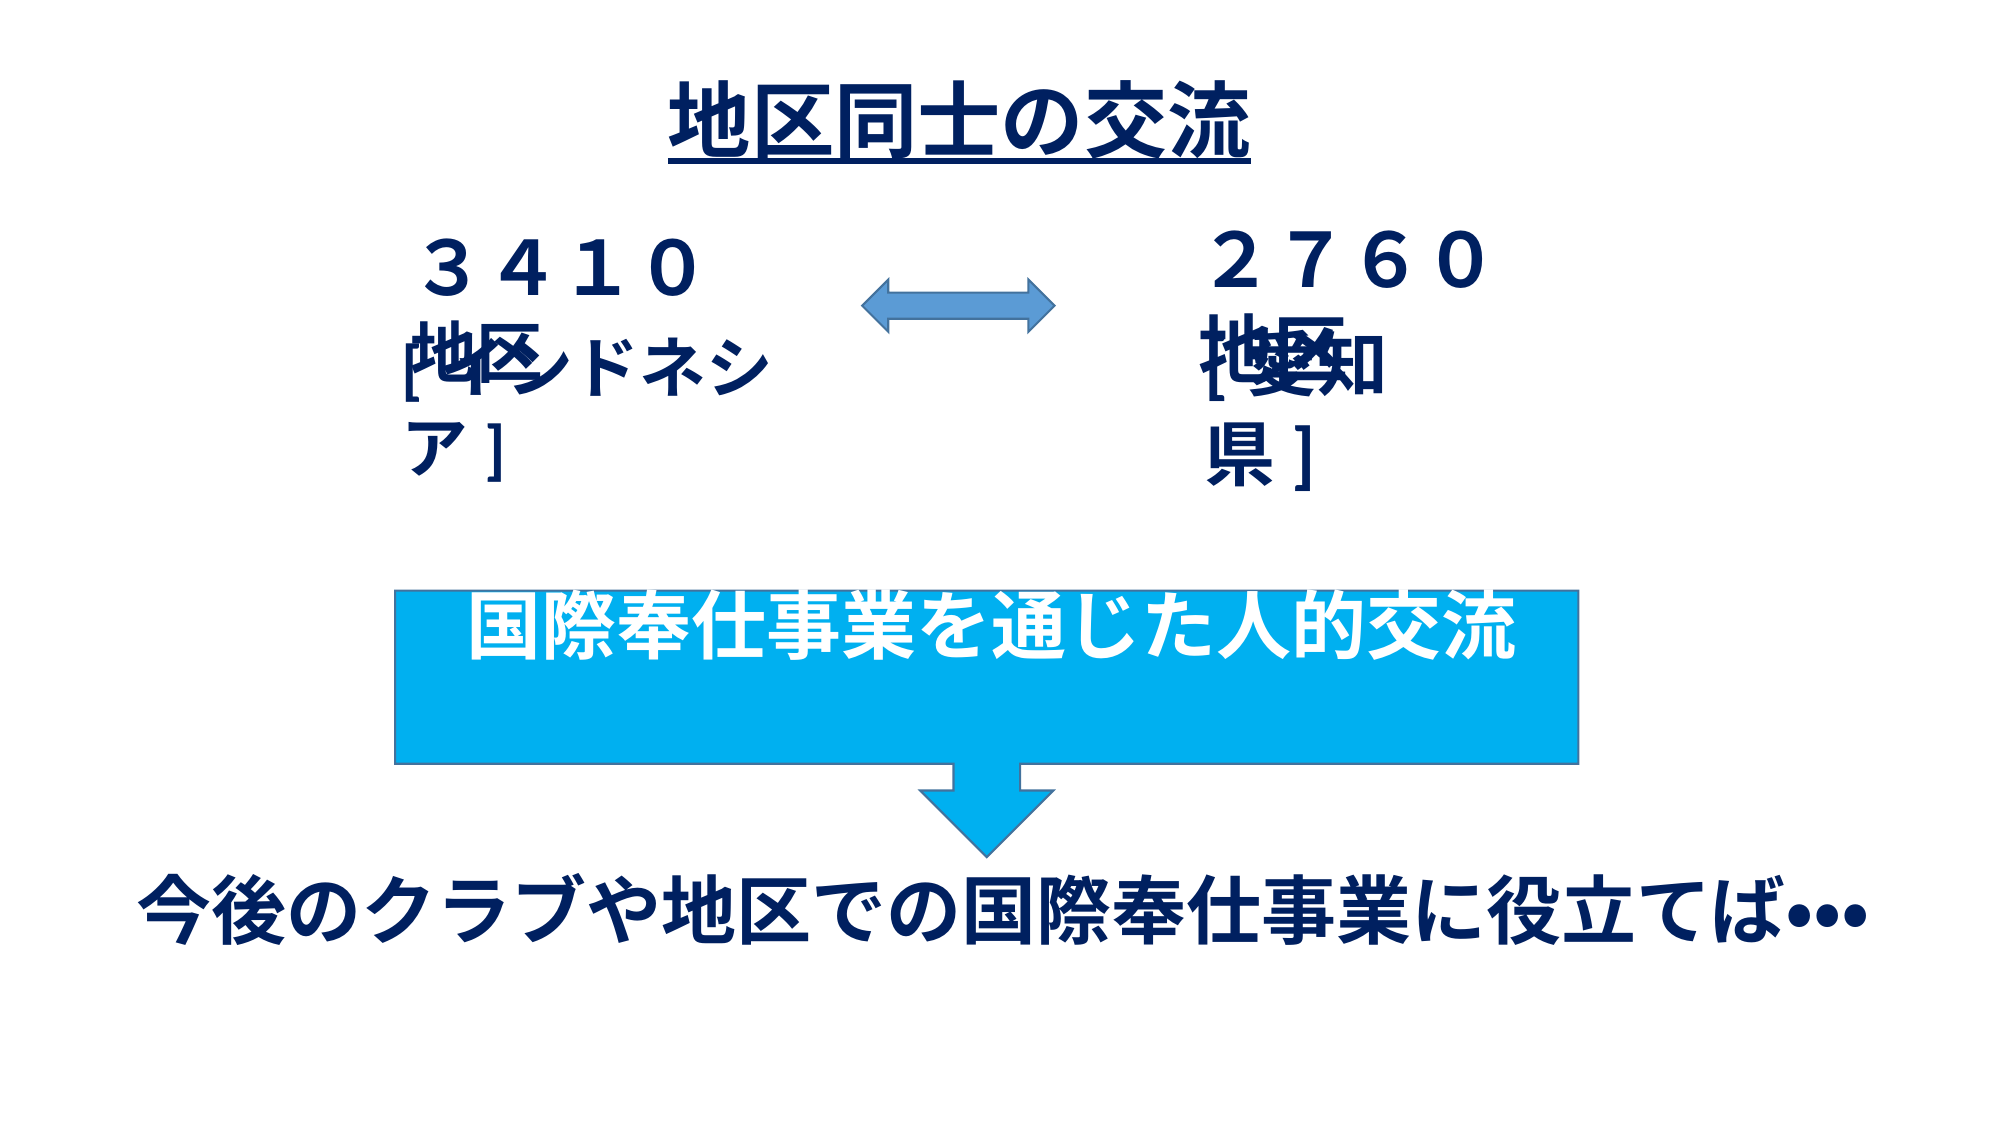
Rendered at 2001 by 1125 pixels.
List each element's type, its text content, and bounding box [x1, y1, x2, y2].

text_box [愛知県] [1188, 355, 1585, 456]
text_box ３４１０地区 [394, 255, 791, 355]
text_box ２７６０地区 [1182, 236, 1578, 370]
text_box [394, 589, 1580, 859]
text_box 国際奉仕事業を通じた人的交流 [450, 573, 1585, 763]
text_box [860, 277, 1057, 335]
text_box 今後のクラブや地区での国際奉仕事業に役立てば・・・ [121, 869, 1914, 1039]
text_box 地区同士の交流 [277, 15, 1708, 222]
text_box [インドネシア] [386, 355, 855, 456]
